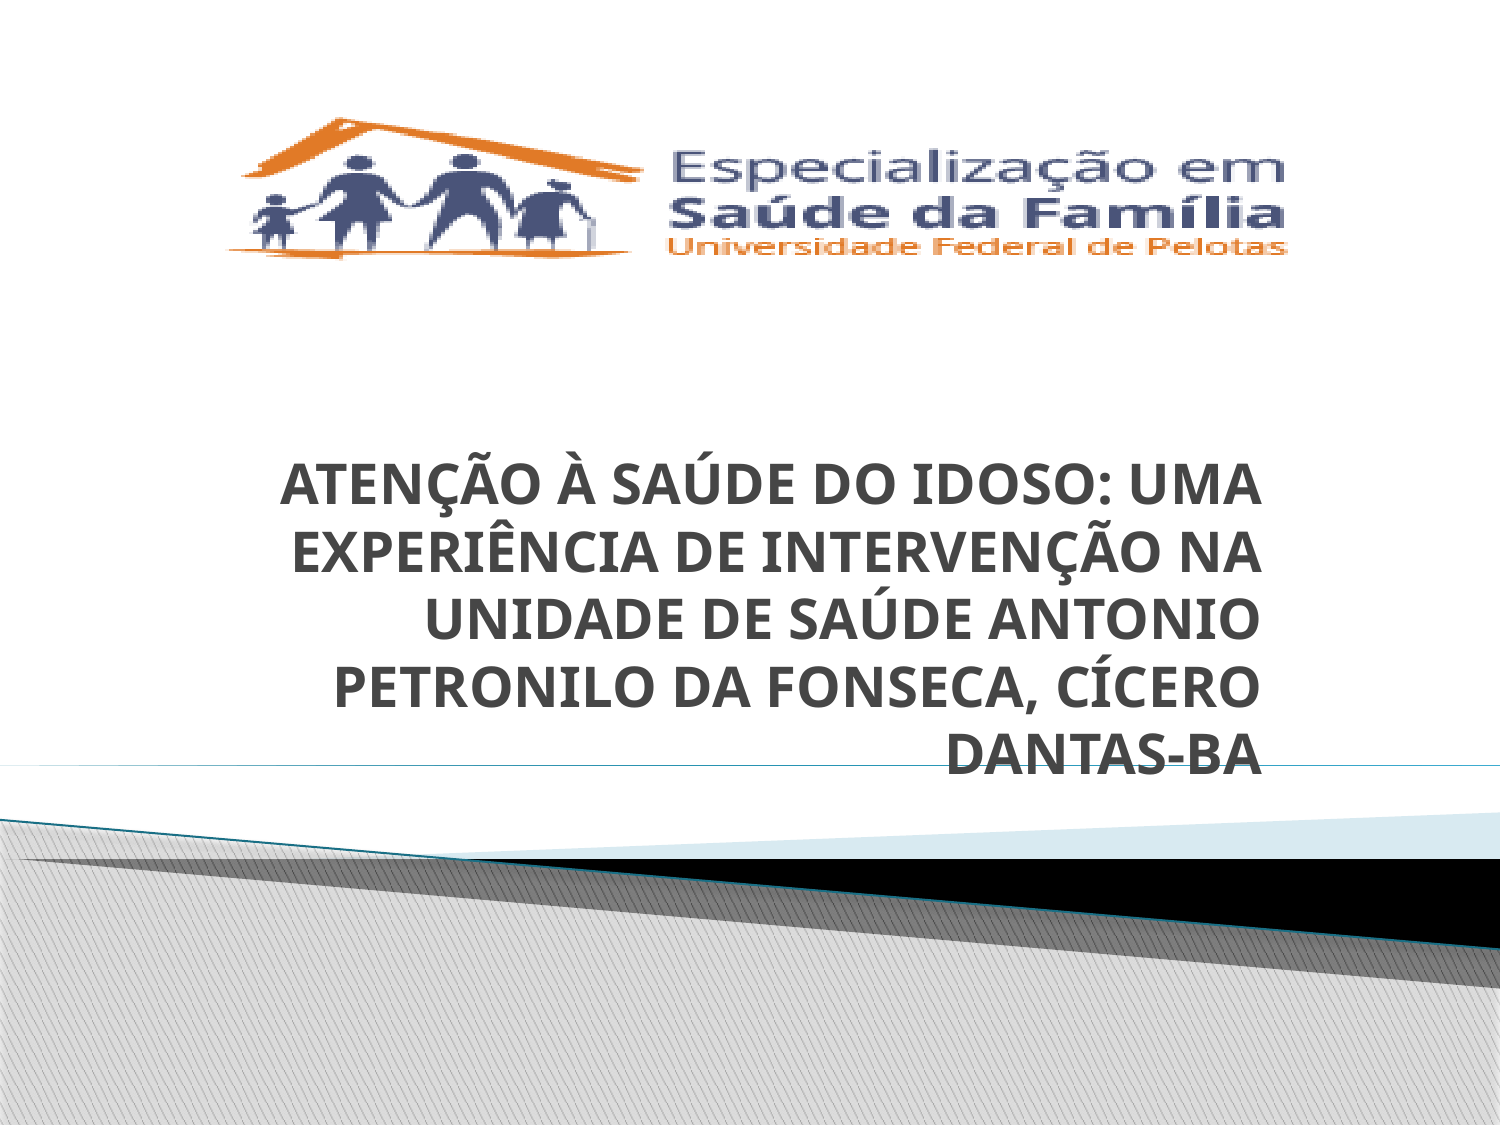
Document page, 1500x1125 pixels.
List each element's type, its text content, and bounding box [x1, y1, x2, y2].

picture [1281, 932, 1500, 989]
title [112, 54, 1388, 343]
picture [5, 859, 230, 878]
subtitle ATENÇÃO À SAÚDE DO IDOSO: UMA EXPERIÊNCIA DE INTERVENÇÃO NA UNIDADE DE SAÚDE ANTONIO PETRONILO DA FONSECA, CÍCERO DANTAS-BA [230, 373, 1281, 976]
picture [201, 113, 1330, 271]
